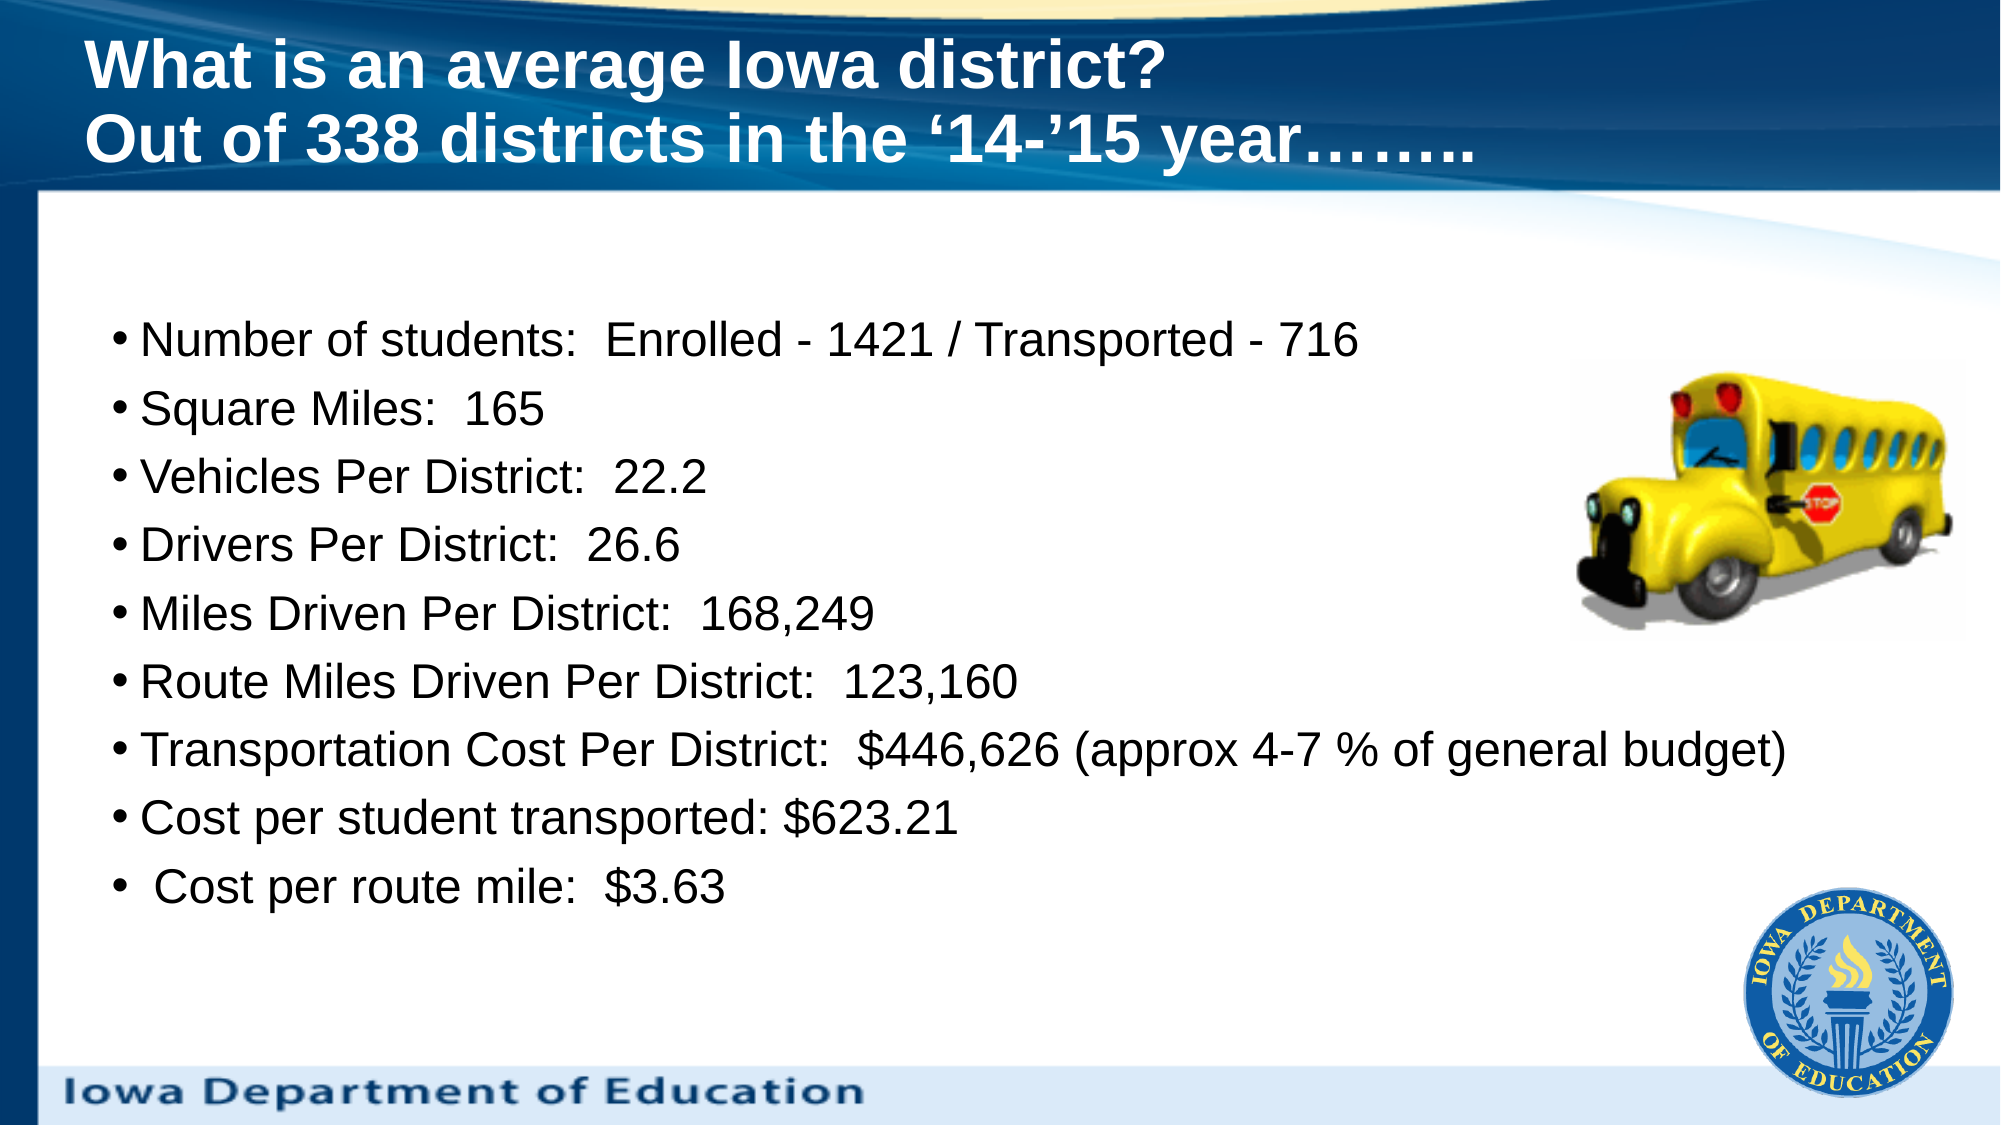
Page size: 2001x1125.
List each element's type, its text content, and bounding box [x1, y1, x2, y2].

title What is an average Iowa district? Out of 338 districts in the ‘14-’15 year…….. [69, 0, 1703, 208]
picture [0, 0, 2001, 1125]
list Number of students: Enrolled - 1421 / Transported - 716 Square Miles: 165 Vehicles Per District: 22.2 Drivers Per District: 26.6 Miles Driven Per District: 168,249 Route Miles Driven Per District: 123,160 Transportation Cost Per District: $446,626 (approx 4-7 % of general budget) Cost per student transported: $623.21 Cost per route mile: $3.63 [96, 307, 1984, 975]
